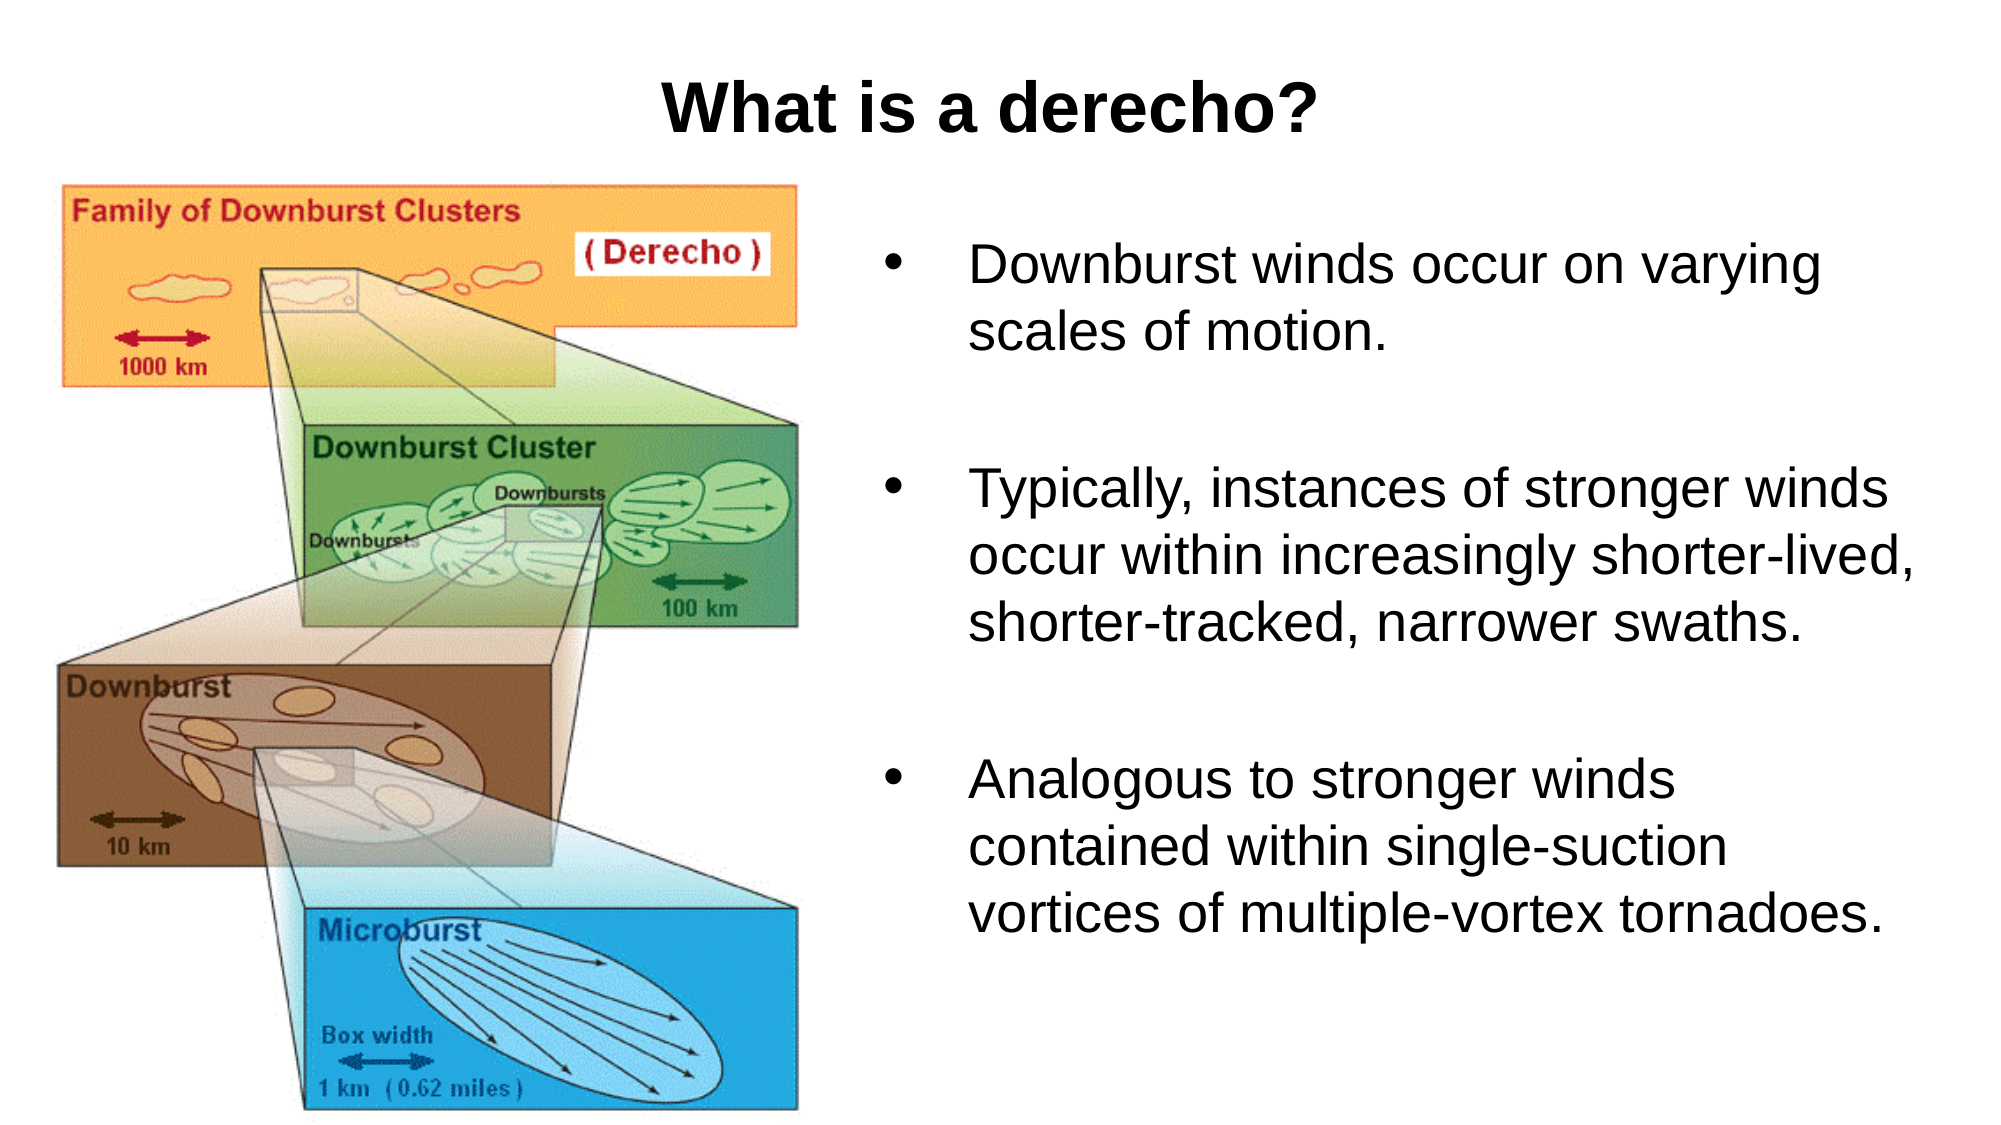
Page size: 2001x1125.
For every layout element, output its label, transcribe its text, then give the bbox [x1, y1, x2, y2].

list Downburst winds occur on varying scales of motion. Typically, instances of stronger winds occur within increasingly shorter-lived, shorter-tracked, narrower swaths. Analogous to stronger winds contained within single-suction vortices of multiple-vortex tornadoes. [863, 212, 1934, 1061]
picture [49, 176, 809, 1125]
title What is a derecho? [50, 44, 1934, 163]
